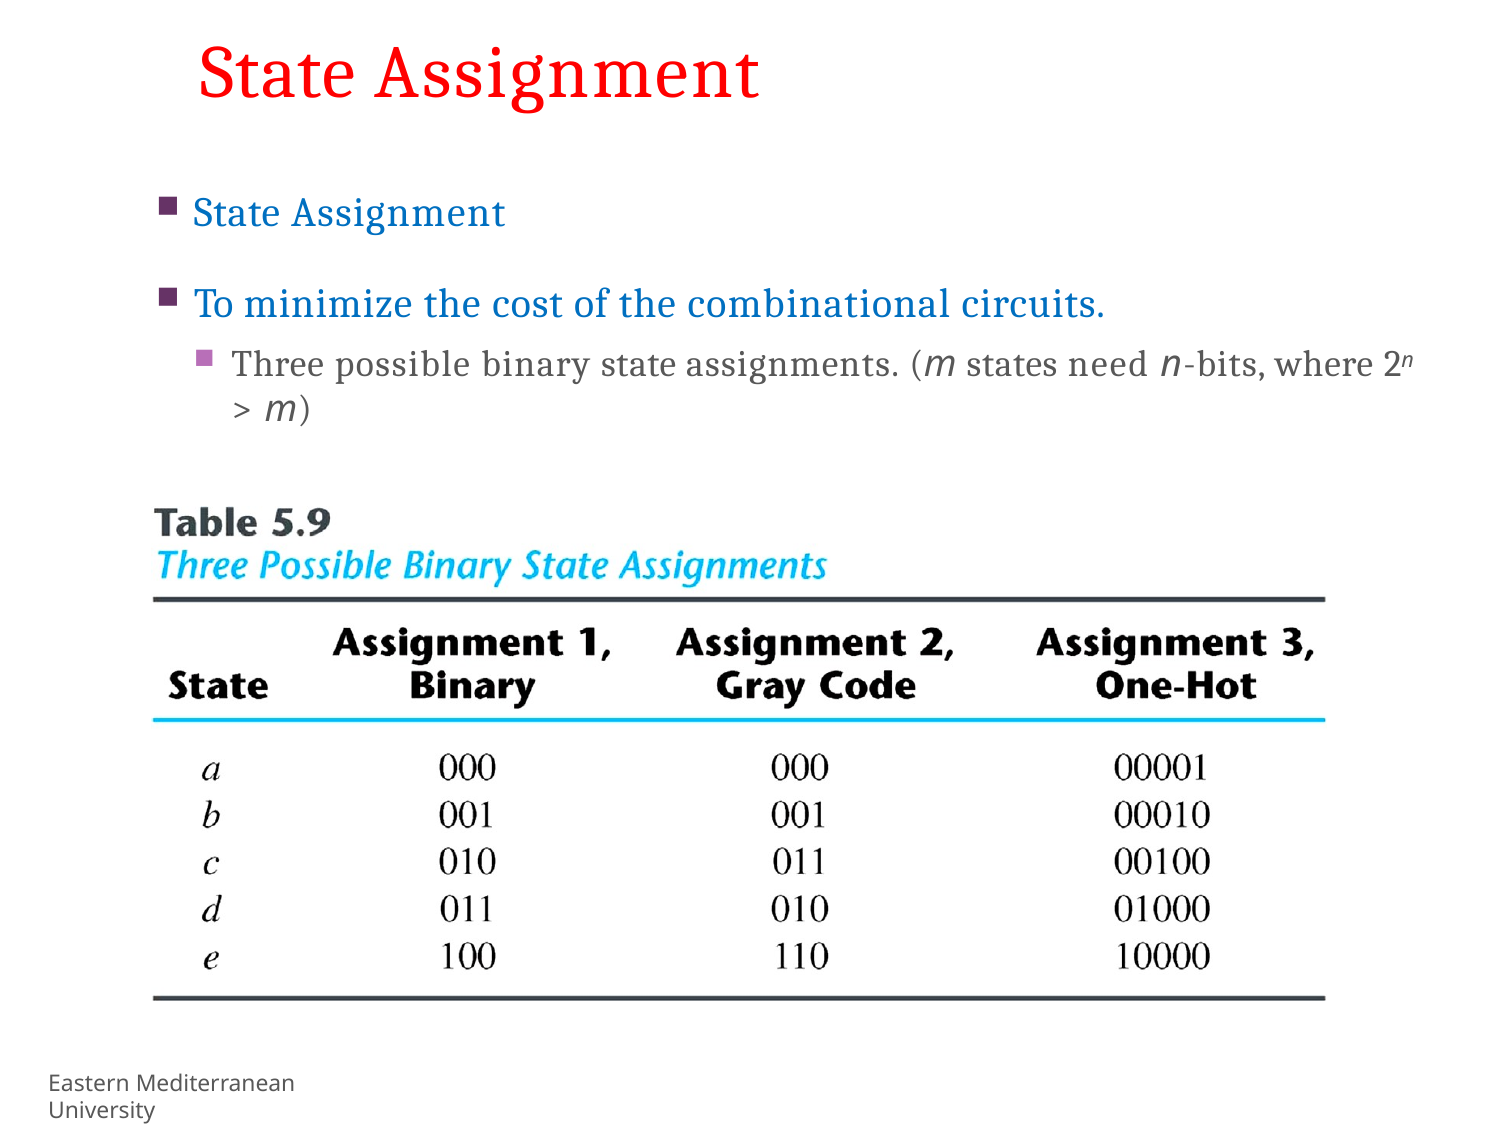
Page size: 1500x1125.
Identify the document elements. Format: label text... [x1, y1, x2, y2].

list State Assignment To minimize the cost of the combinational circuits. Three possible binary state assignments. (m states need n-bits, where 2n > m) [23, 182, 1477, 823]
title State Assignment [198, 20, 796, 182]
picture [151, 505, 1328, 1001]
footer Eastern Mediterranean University [46, 1068, 390, 1125]
